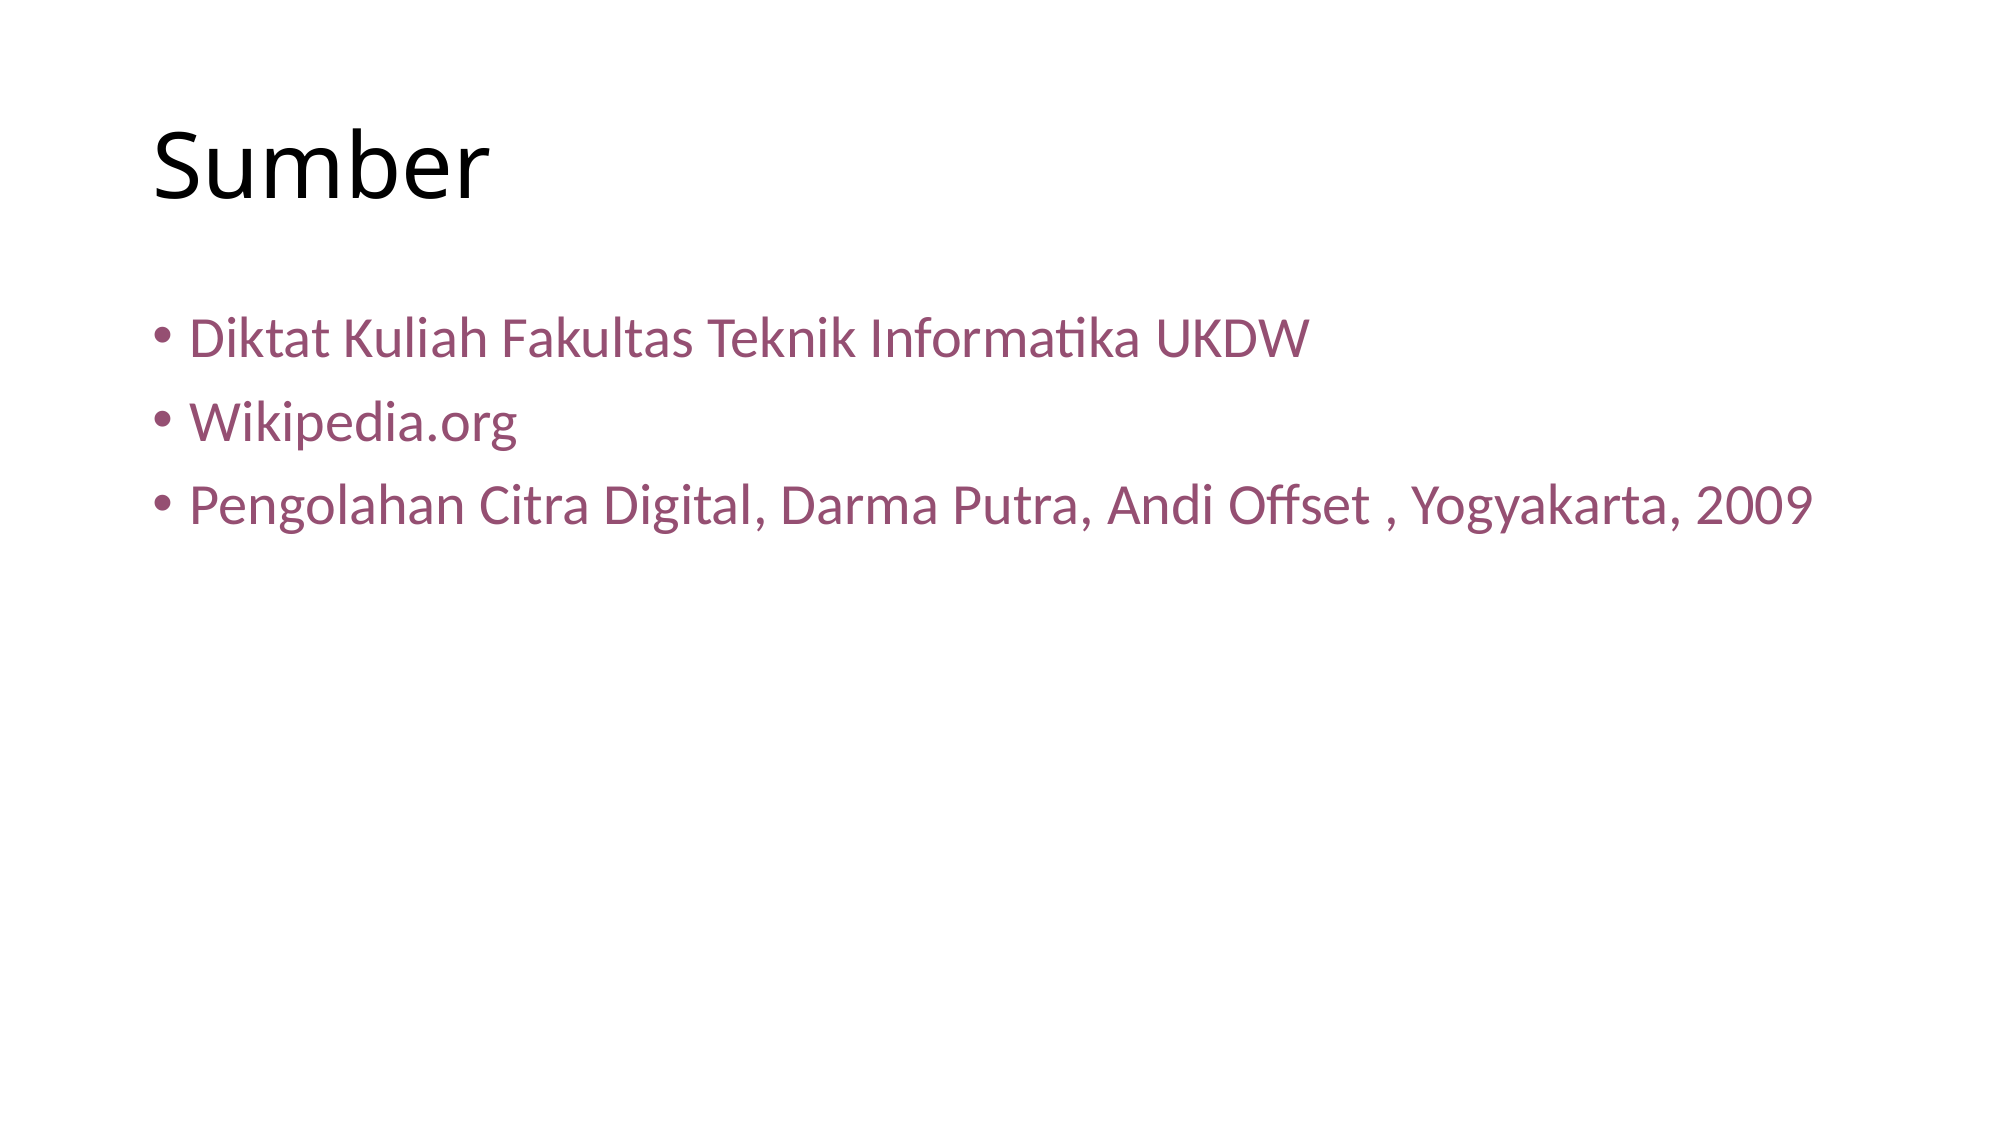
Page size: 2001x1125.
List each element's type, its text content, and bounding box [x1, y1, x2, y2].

title Sumber [137, 59, 1863, 278]
list Diktat Kuliah Fakultas Teknik Informatika UKDW Wikipedia.org Pengolahan Citra Digital, Darma Putra, Andi Offset , Yogyakarta, 2009 [137, 299, 1863, 1014]
